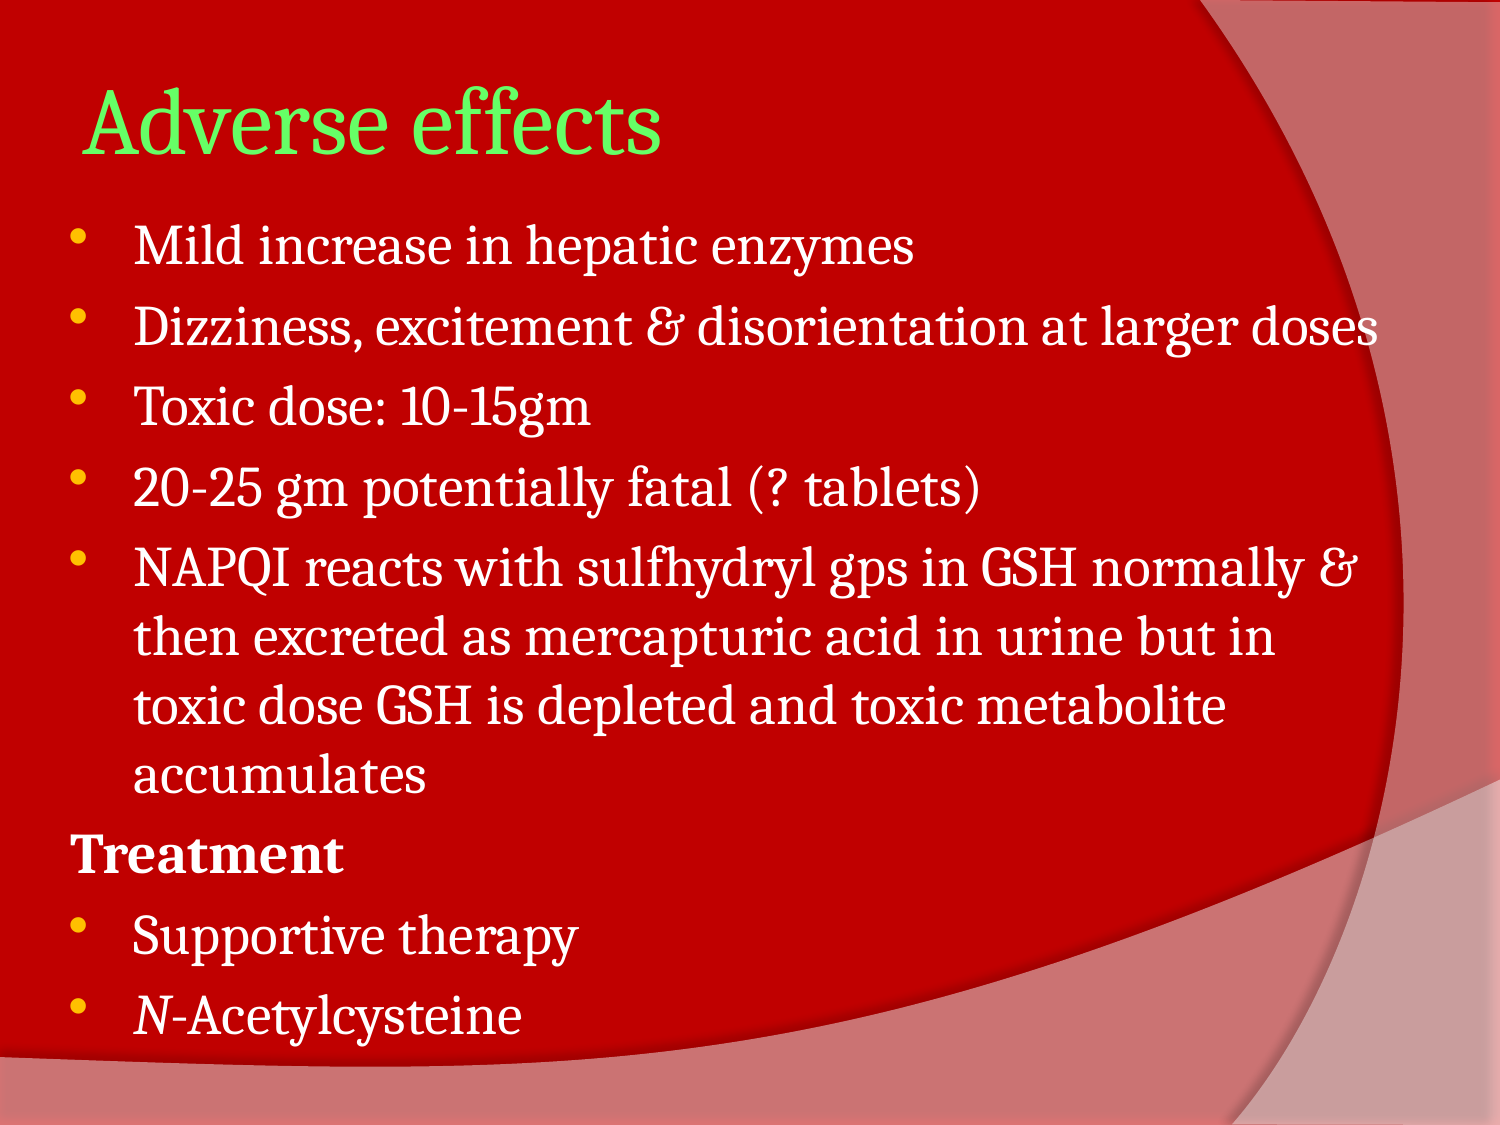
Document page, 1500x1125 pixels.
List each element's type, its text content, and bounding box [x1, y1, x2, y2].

list Mild increase in hepatic enzymes Dizziness, excitement & disorientation at larger doses Toxic dose: 10-15gm 20-25 gm potentially fatal (? tablets) NAPQI reacts with sulfhydryl gps in GSH normally & then excreted as mercapturic acid in urine but in toxic dose GSH is depleted and toxic metabolite accumulates Treatment Supportive therapy N-Acetylcysteine [50, 200, 1400, 1063]
title Adverse effects [75, 45, 1300, 188]
